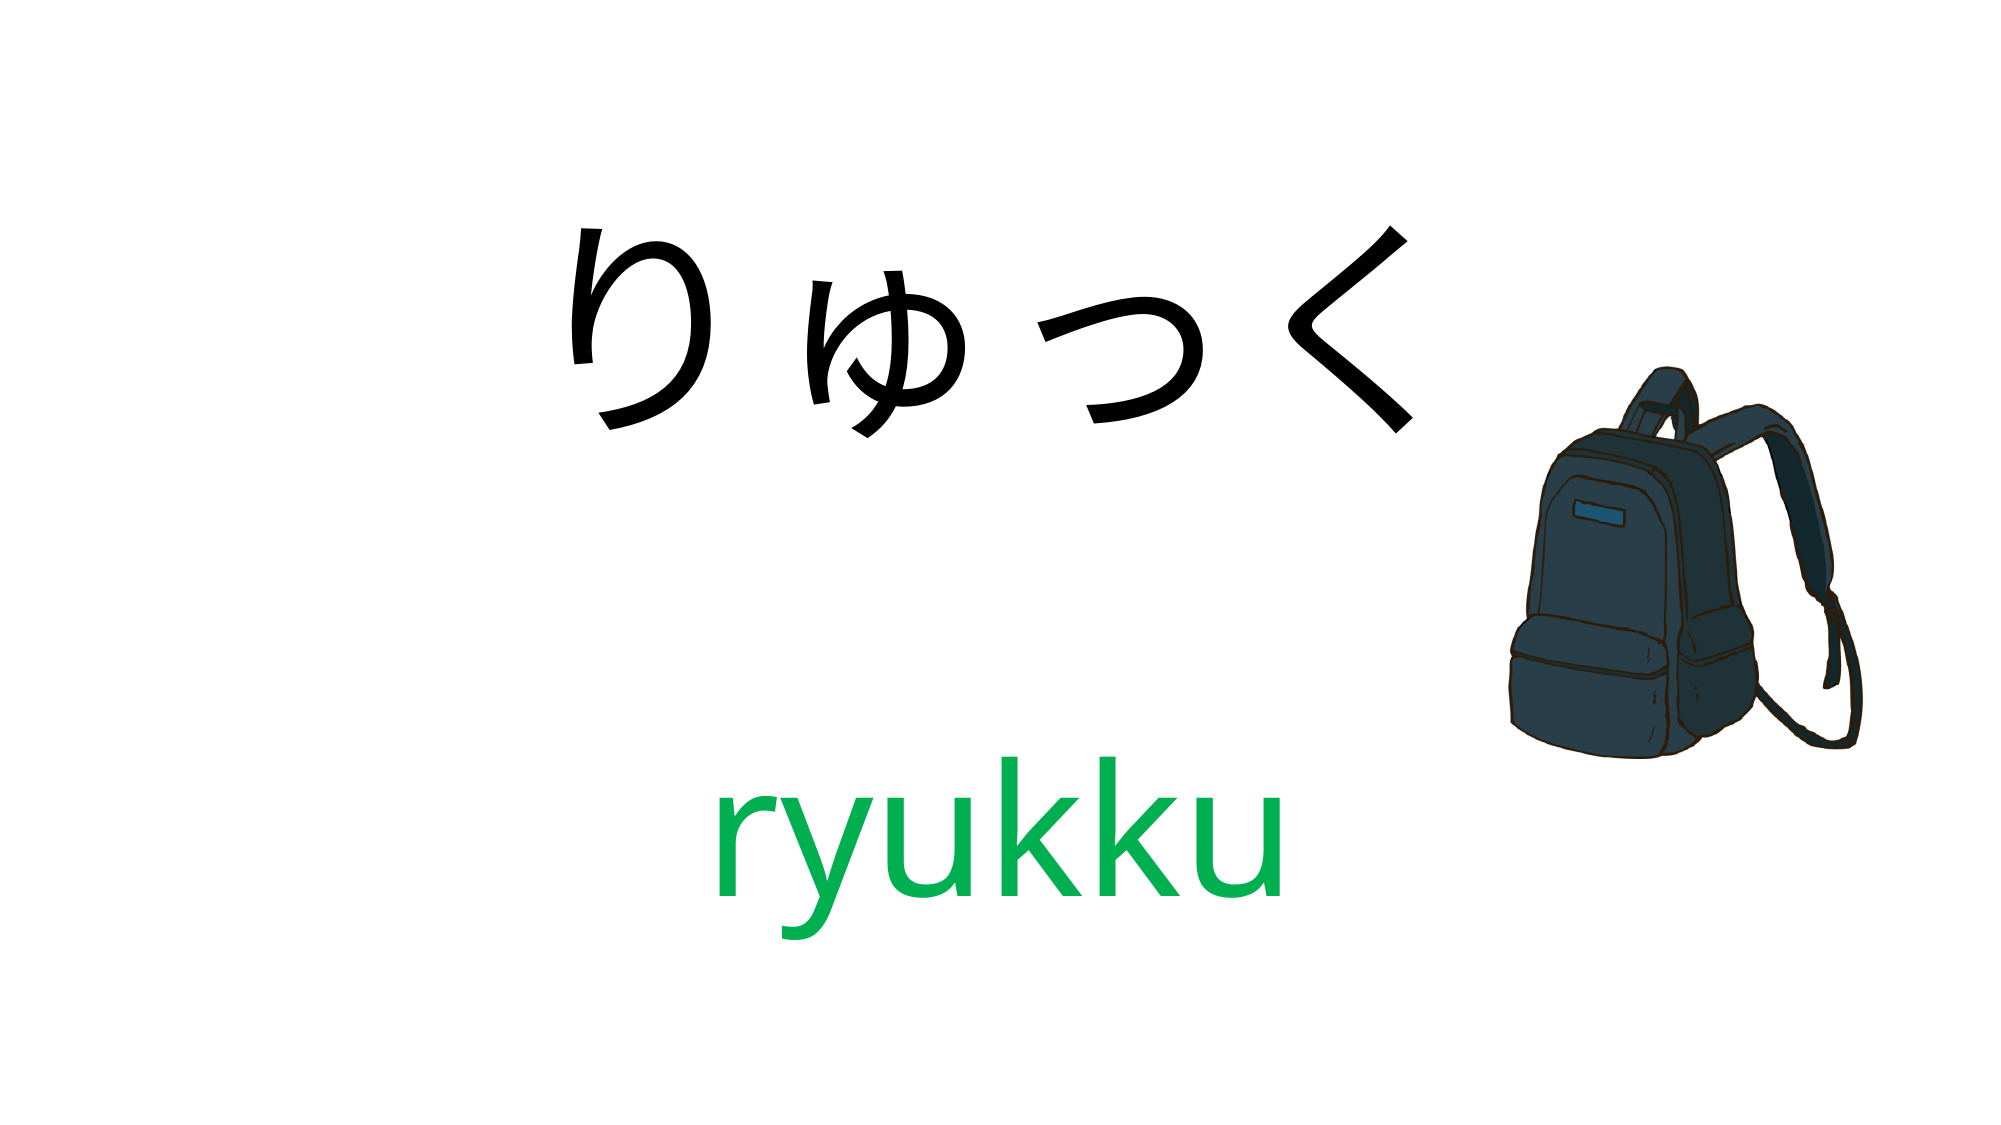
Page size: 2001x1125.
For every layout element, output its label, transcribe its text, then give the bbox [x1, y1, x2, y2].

subtitle ryukku [137, 687, 1863, 987]
picture [1508, 366, 1863, 759]
title りゅっく [137, 22, 1863, 660]
